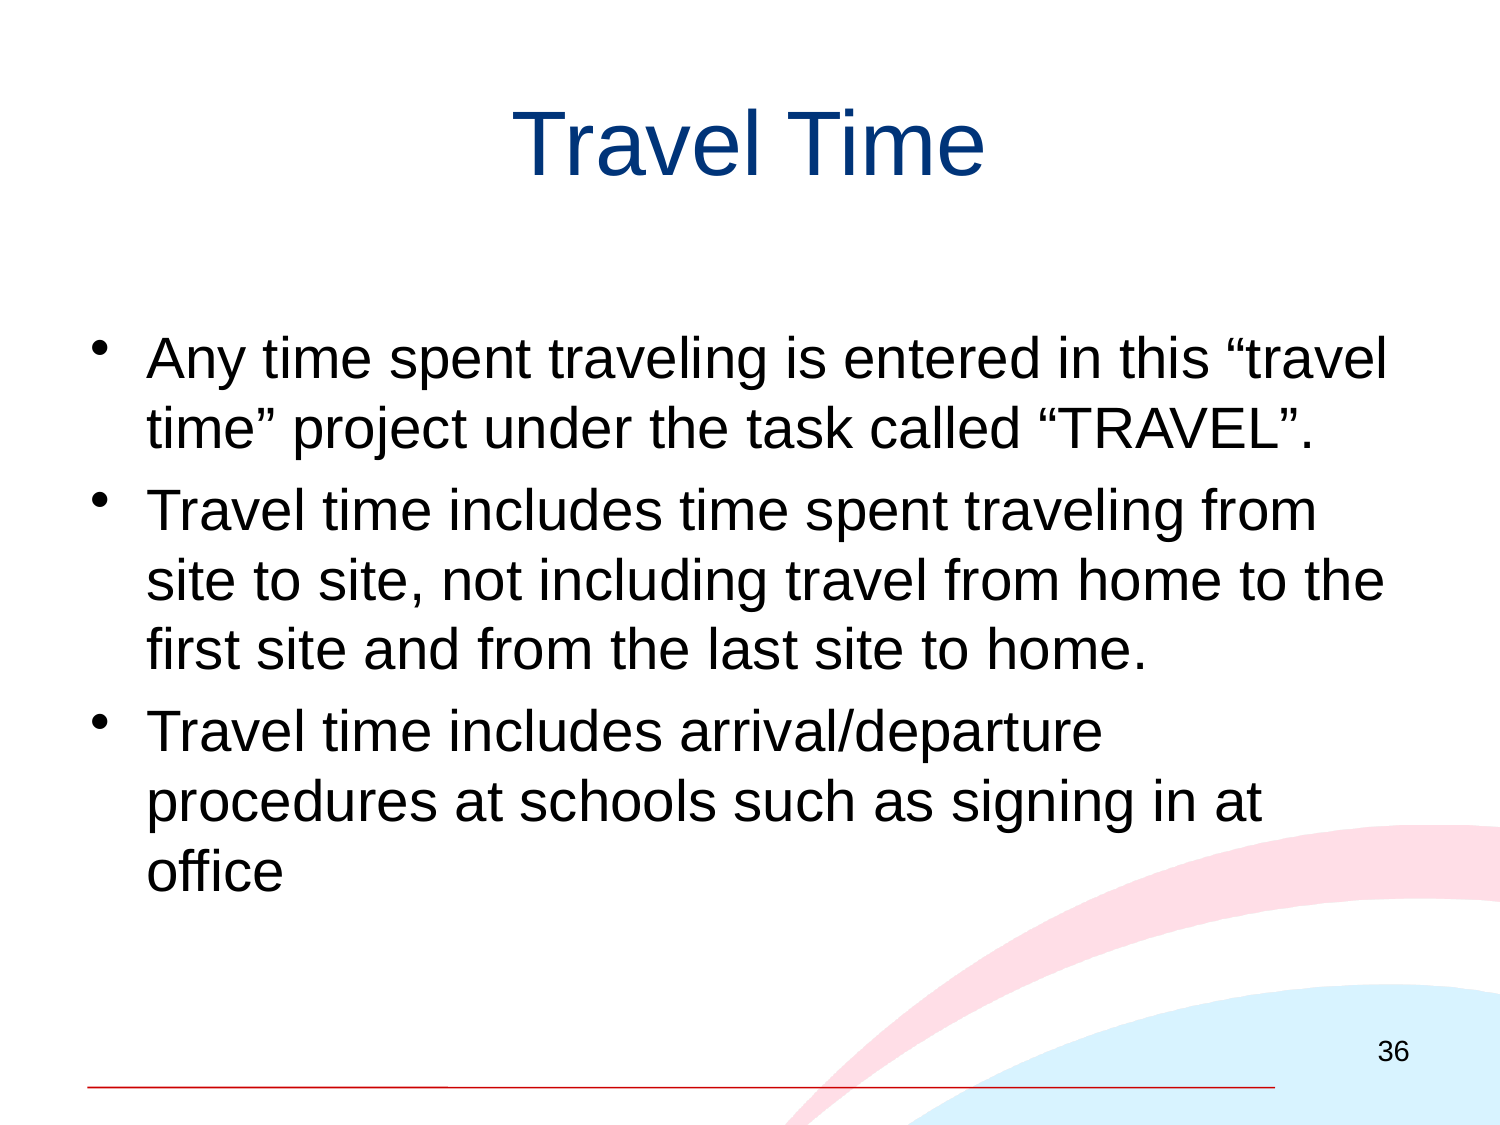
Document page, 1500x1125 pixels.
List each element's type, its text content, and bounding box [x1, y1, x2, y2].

list Any time spent traveling is entered in this “travel time” project under the task called “TRAVEL”. Travel time includes time spent traveling from site to site, not including travel from home to the first site and from the last site to home. Travel time includes arrival/departure procedures at schools such as signing in at office [74, 312, 1426, 1006]
title Travel Time [74, 44, 1426, 233]
slide_number 36 [1074, 1024, 1426, 1103]
